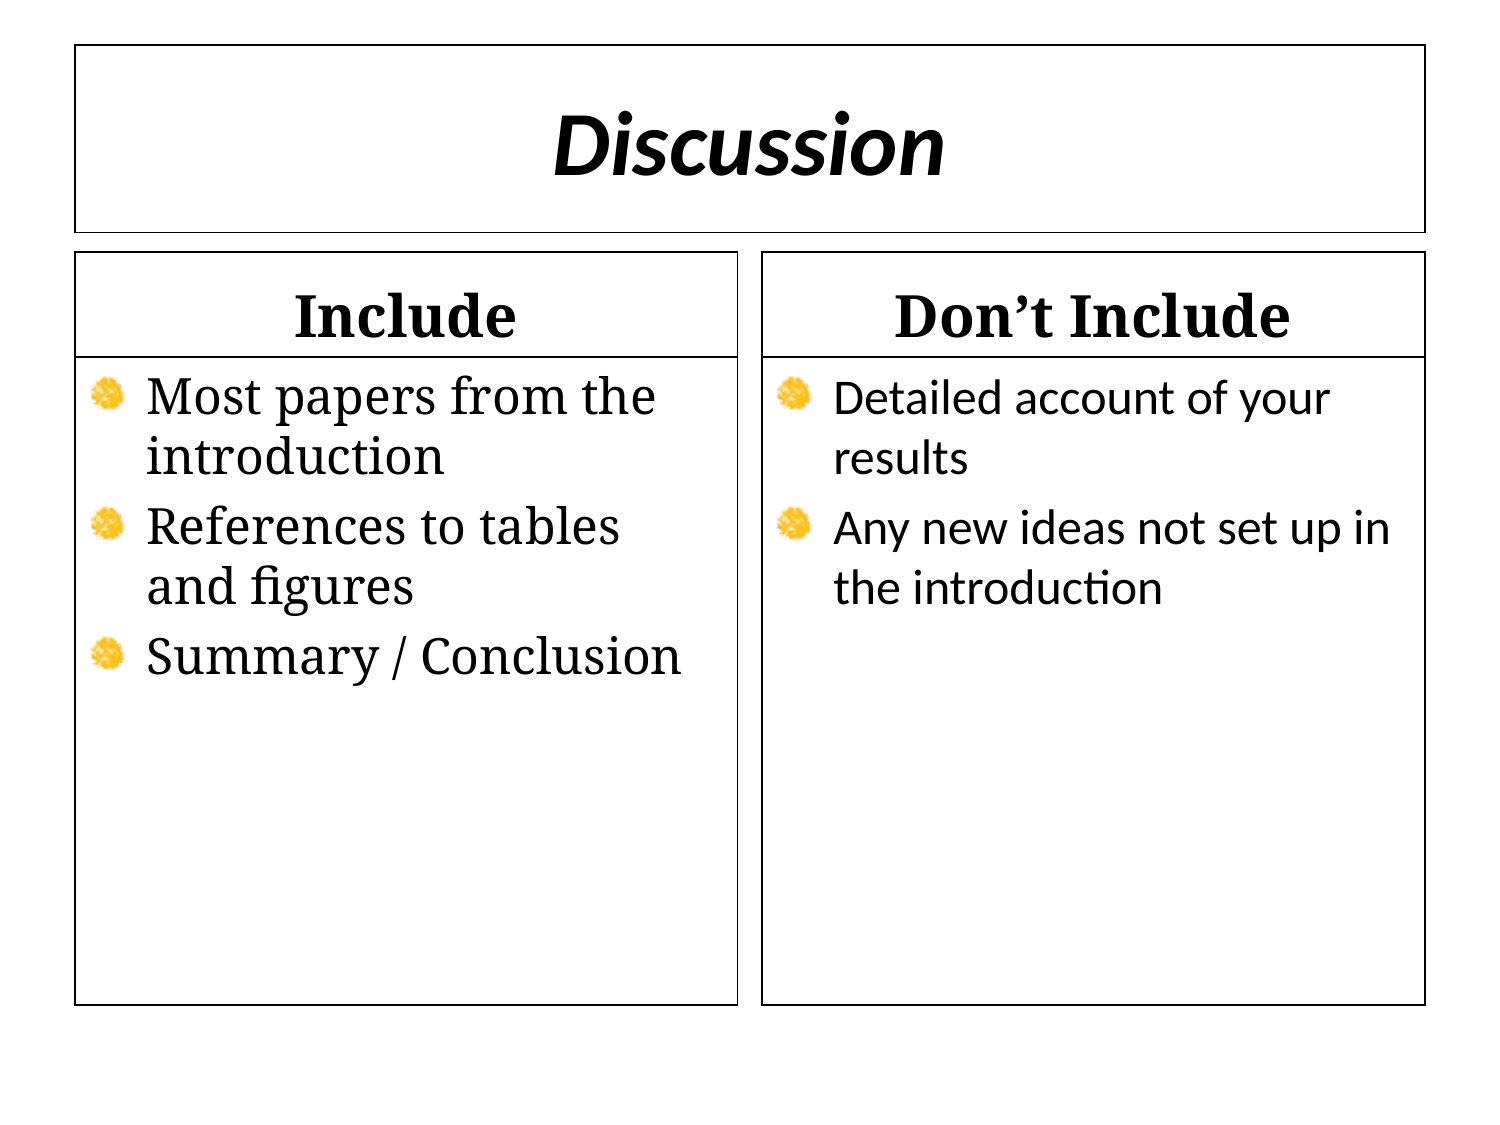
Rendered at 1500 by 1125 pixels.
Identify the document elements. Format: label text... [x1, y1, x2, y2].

list Most papers from the introduction References to tables and figures Summary / Conclusion [74, 356, 738, 1006]
list Don’t Include [761, 251, 1426, 356]
picture [776, 376, 813, 412]
picture [776, 506, 813, 542]
list Include [74, 251, 738, 356]
title Discussion [74, 44, 1426, 233]
picture [90, 376, 126, 412]
picture [90, 506, 126, 542]
list Detailed account of your results Any new ideas not set up in the introduction [761, 356, 1426, 1006]
picture [90, 636, 126, 672]
